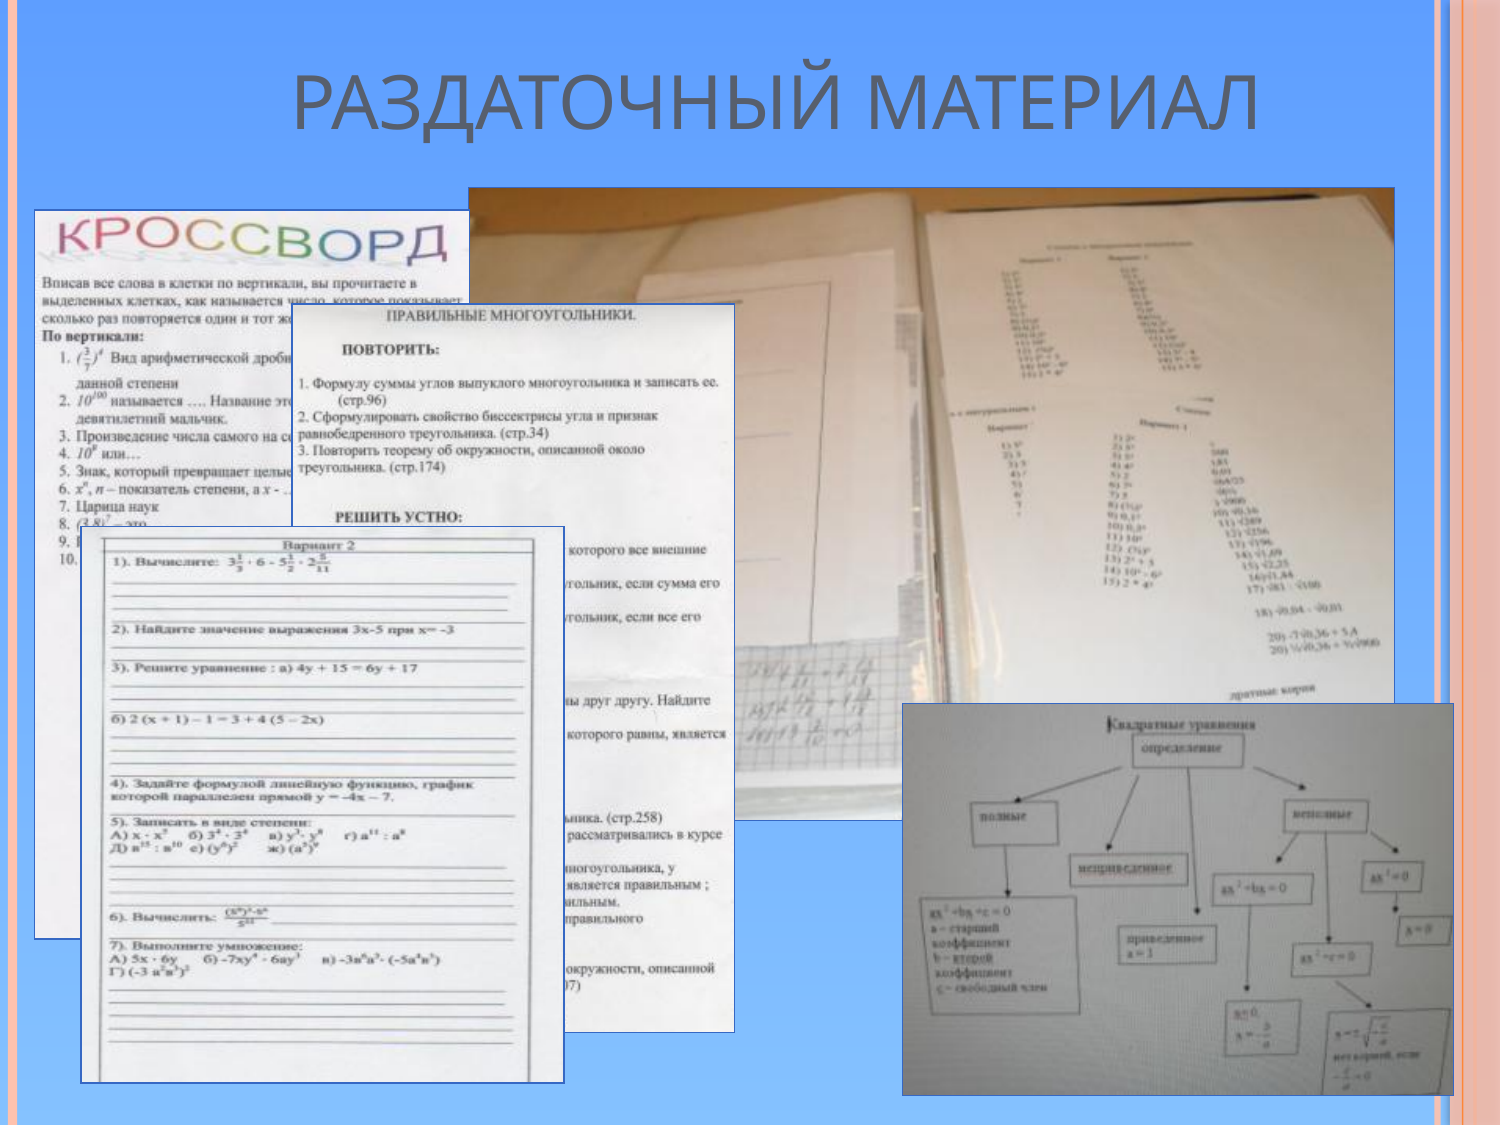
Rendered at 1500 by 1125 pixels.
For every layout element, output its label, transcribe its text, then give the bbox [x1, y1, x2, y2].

picture [34, 186, 1454, 1096]
title Раздаточный материал [164, 0, 1389, 153]
